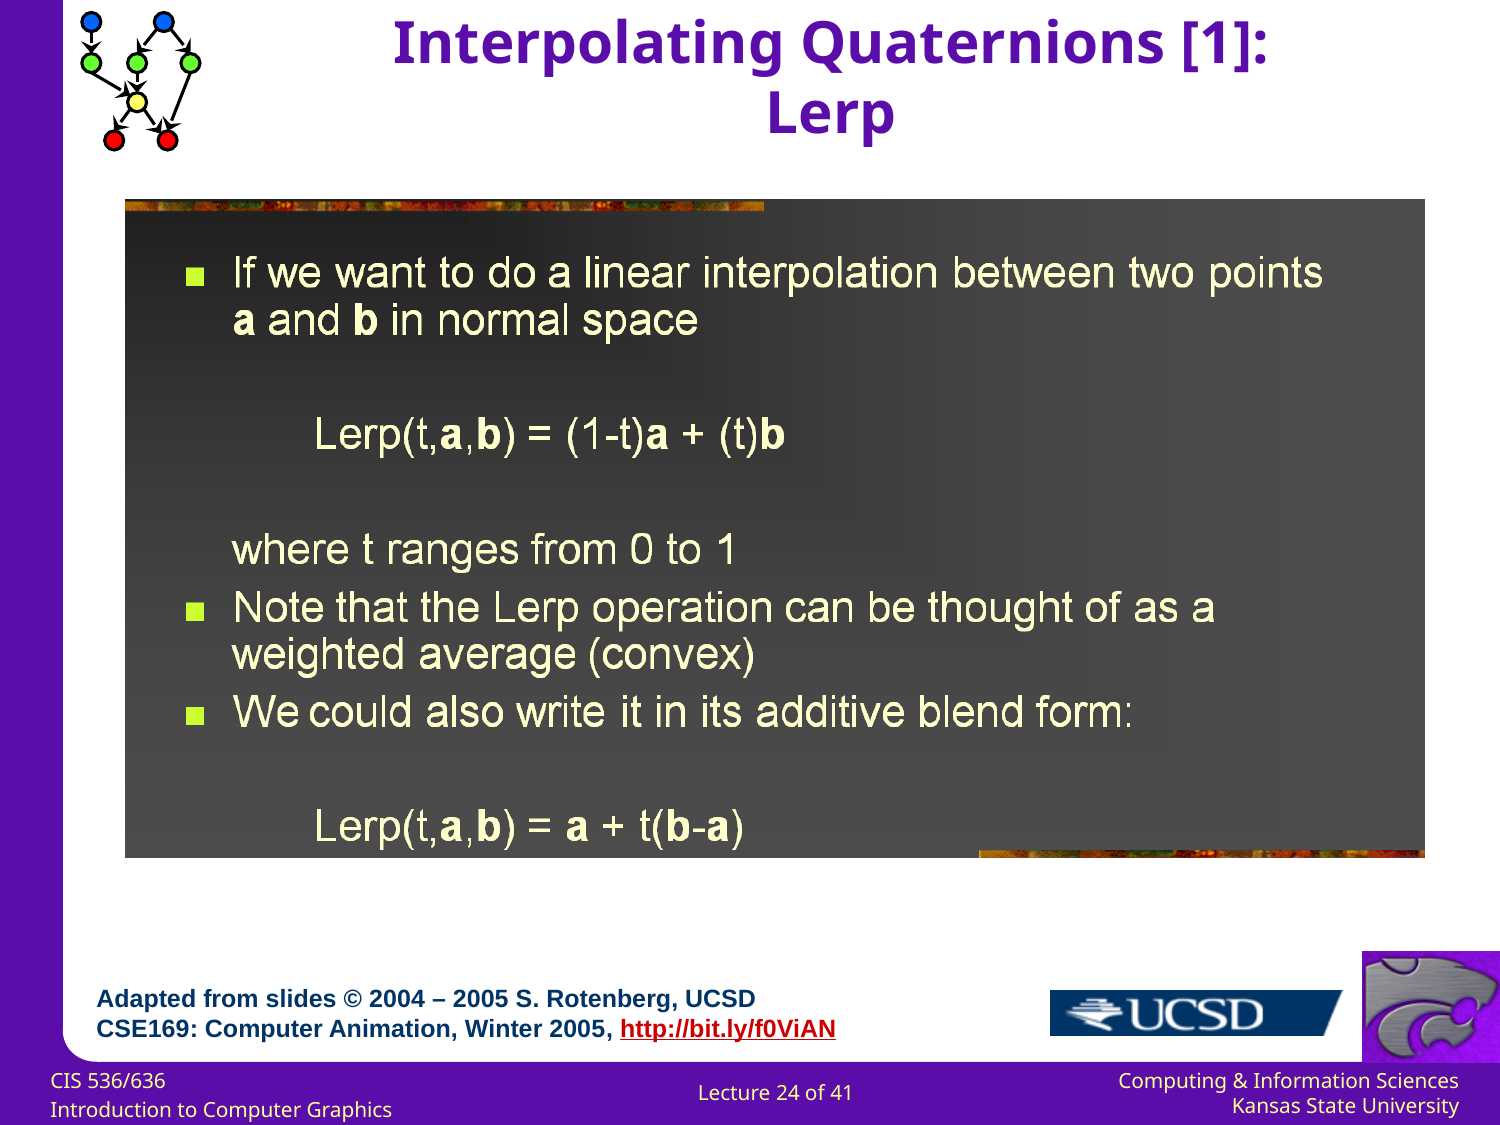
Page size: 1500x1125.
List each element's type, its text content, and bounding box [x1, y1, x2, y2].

picture [1362, 951, 1500, 1063]
picture [124, 199, 1426, 858]
text_box Adapted from slides © 2004 – 2005 S. Rotenberg, UCSD CSE169: Computer Animation, Winter 2005, http://bit.ly/f0ViAN [81, 974, 852, 1050]
text_box Interpolating Quaternions [1]: Lerp [187, 12, 1475, 138]
picture [1049, 989, 1343, 1036]
